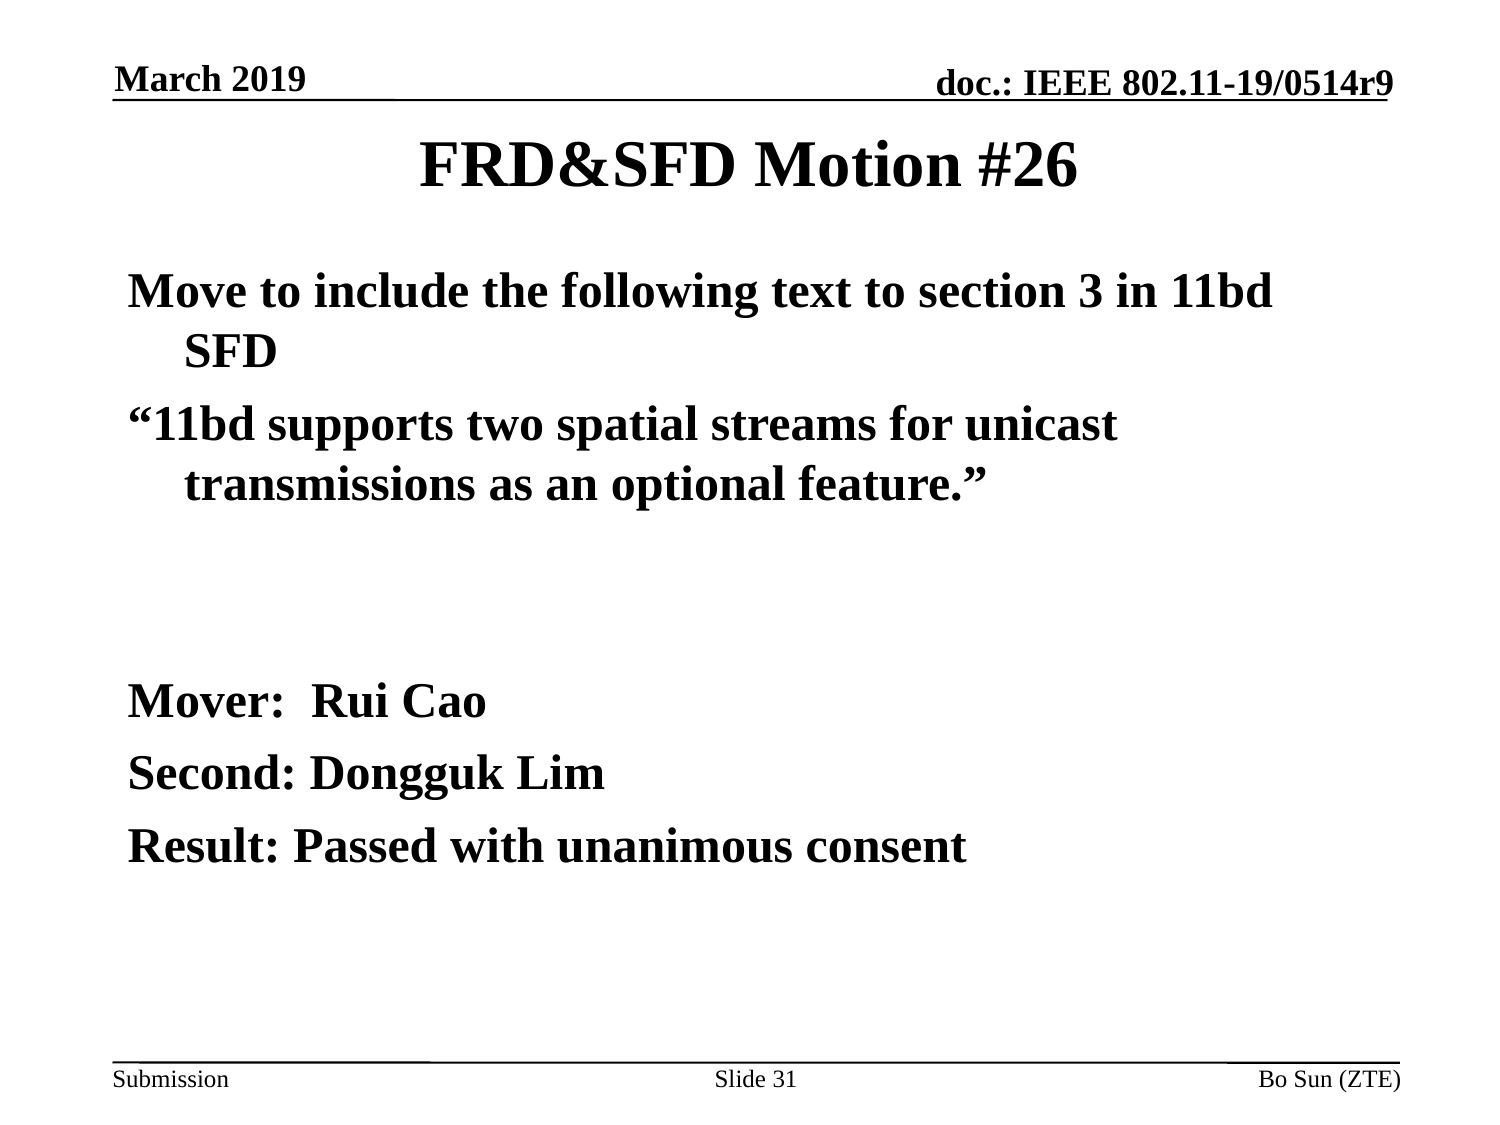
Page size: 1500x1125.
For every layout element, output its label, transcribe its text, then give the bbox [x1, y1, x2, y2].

slide_number Slide 31 [712, 1061, 800, 1123]
title FRD&SFD Motion #26 [112, 112, 1388, 209]
list Move to include the following text to section 3 in 11bd SFD “11bd supports two spatial streams for unicast transmissions as an optional feature.” Mover: Rui Cao Second: Dongguk Lim Result: Passed with unanimous consent [112, 249, 1388, 1000]
footer Bo Sun (ZTE) [878, 1061, 1402, 1093]
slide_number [114, 54, 423, 100]
